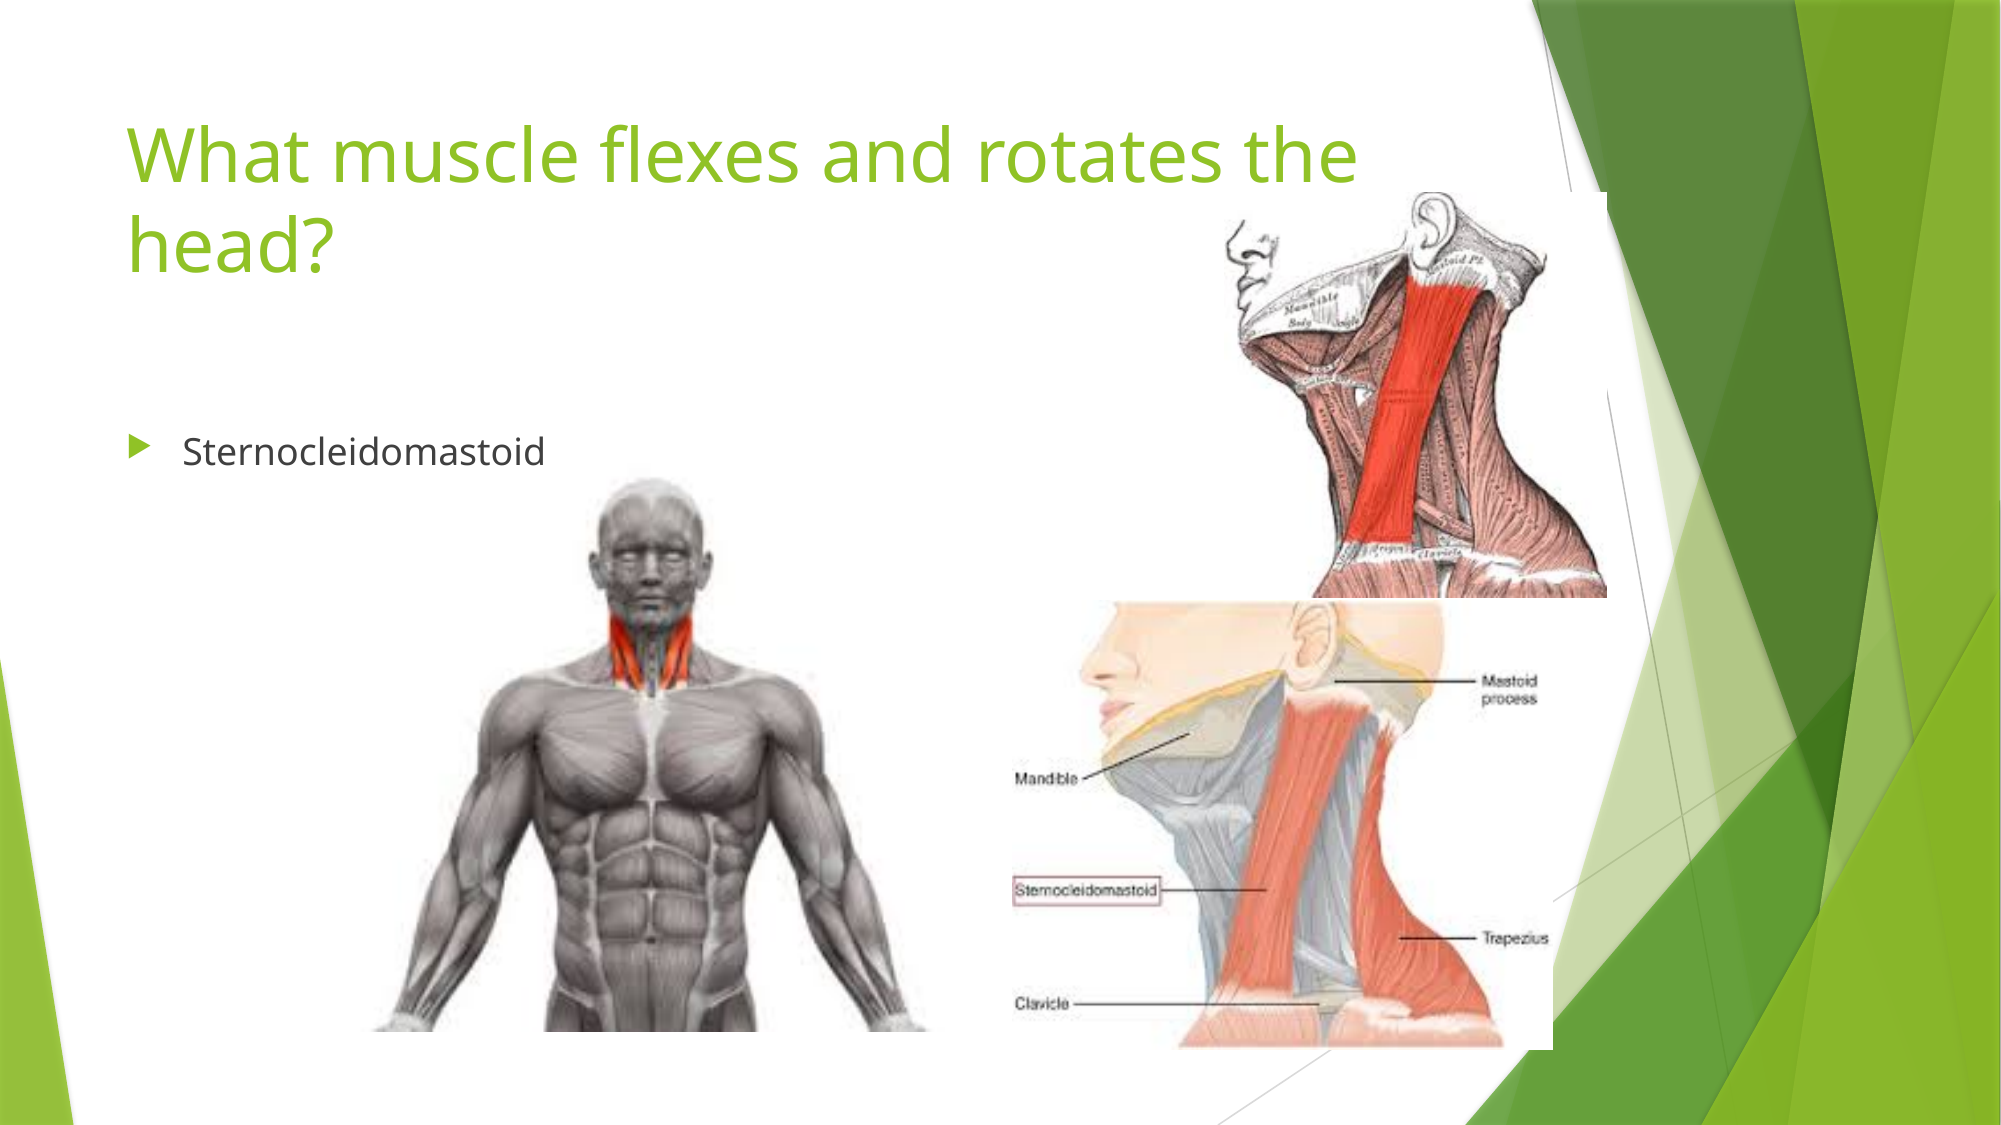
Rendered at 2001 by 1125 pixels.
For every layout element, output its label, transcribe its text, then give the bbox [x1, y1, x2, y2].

picture [1011, 599, 1553, 1051]
list Sternocleidomastoid [111, 354, 1219, 992]
picture [1224, 192, 1608, 598]
title What muscle flexes and rotates the head? [111, 99, 1522, 317]
picture [354, 436, 951, 1033]
